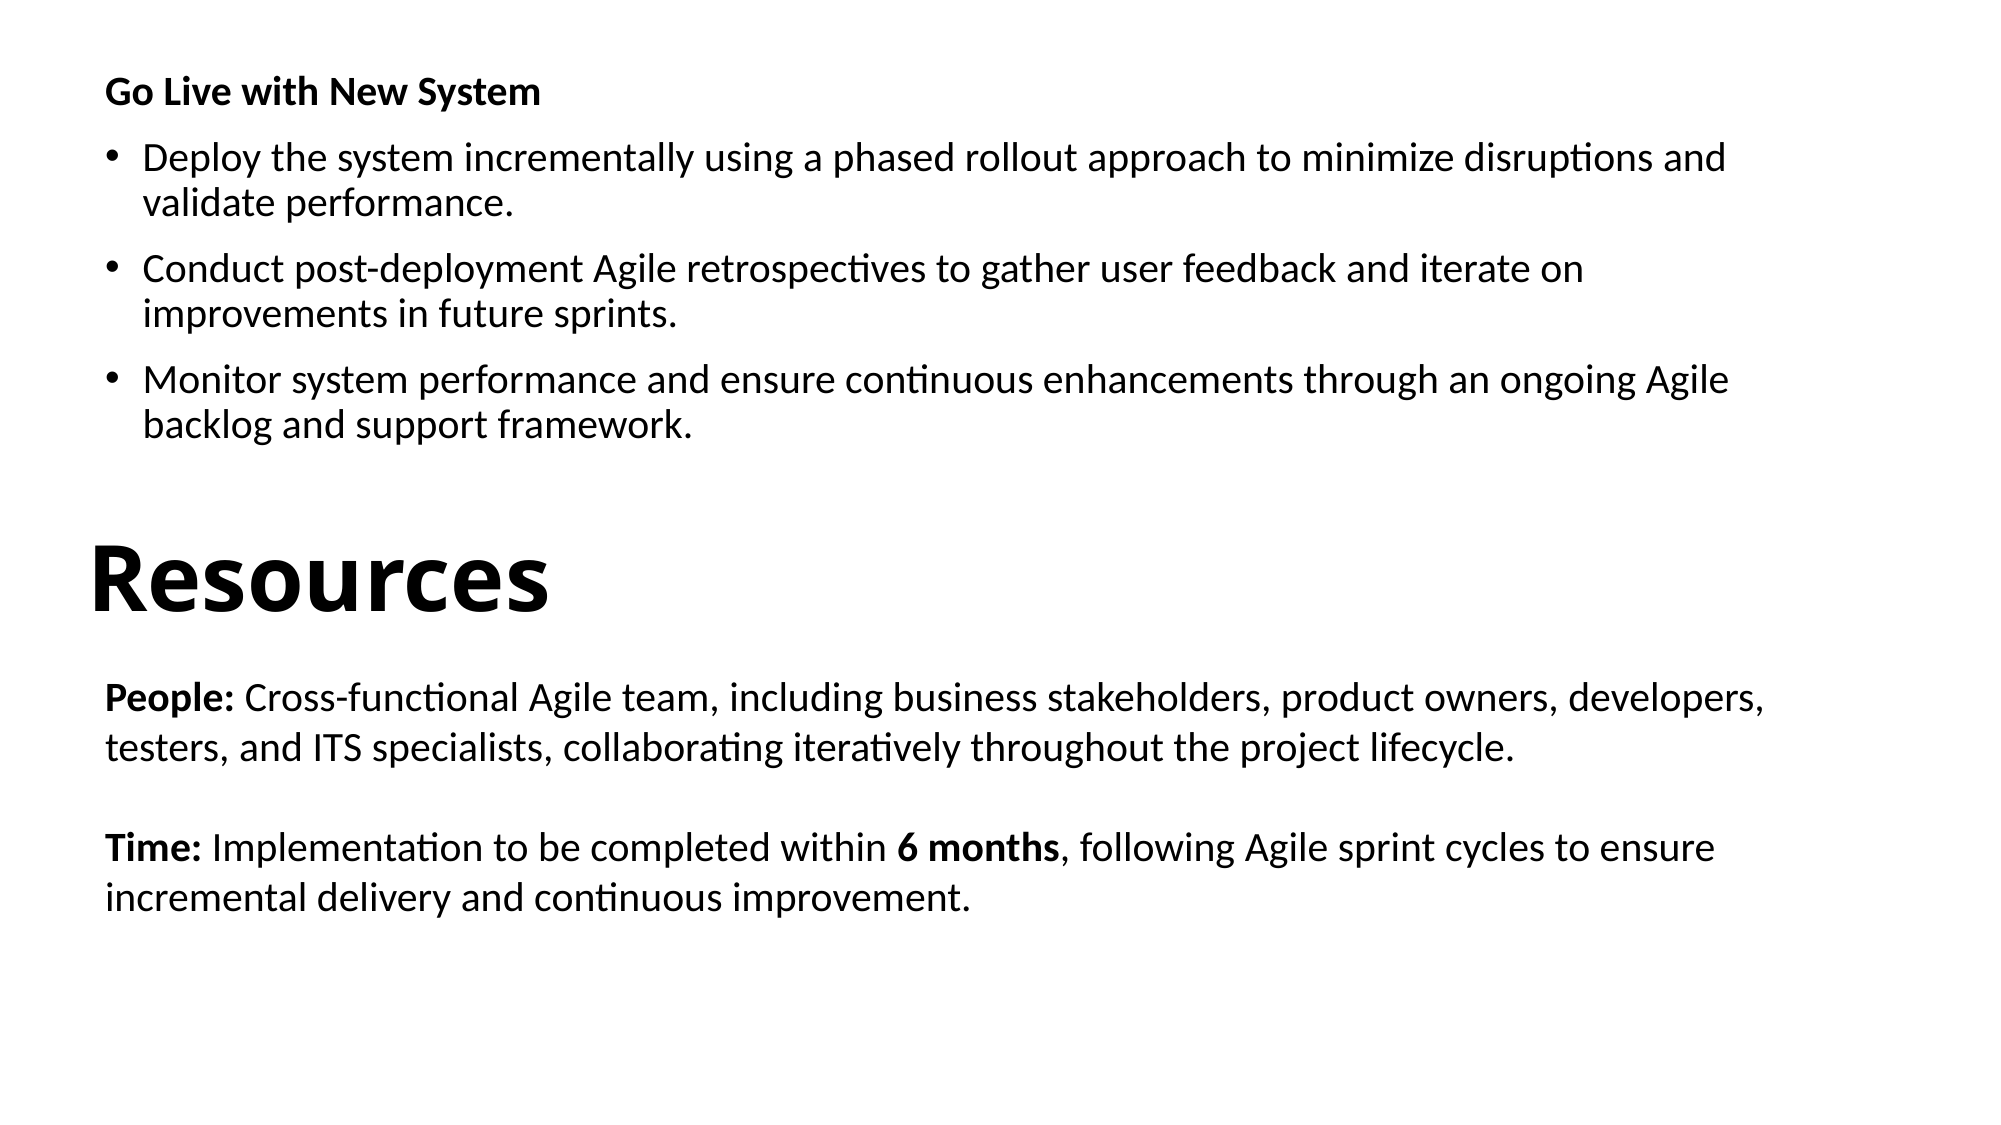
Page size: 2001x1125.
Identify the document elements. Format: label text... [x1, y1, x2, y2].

list Go Live with New System Deploy the system incrementally using a phased rollout approach to minimize disruptions and validate performance. Conduct post-deployment Agile retrospectives to gather user feedback and iterate on improvements in future sprints. Monitor system performance and ensure continuous enhancements through an ongoing Agile backlog and support framework. [90, 61, 1816, 662]
text_box People: Cross-functional Agile team, including business stakeholders, product owners, developers, testers, and ITS specialists, collaborating iteratively throughout the project lifecycle. Time: Implementation to be completed within 6 months, following Agile sprint cycles to ensure incremental delivery and continuous improvement. [90, 662, 1876, 1023]
text_box Resources [72, 512, 809, 637]
